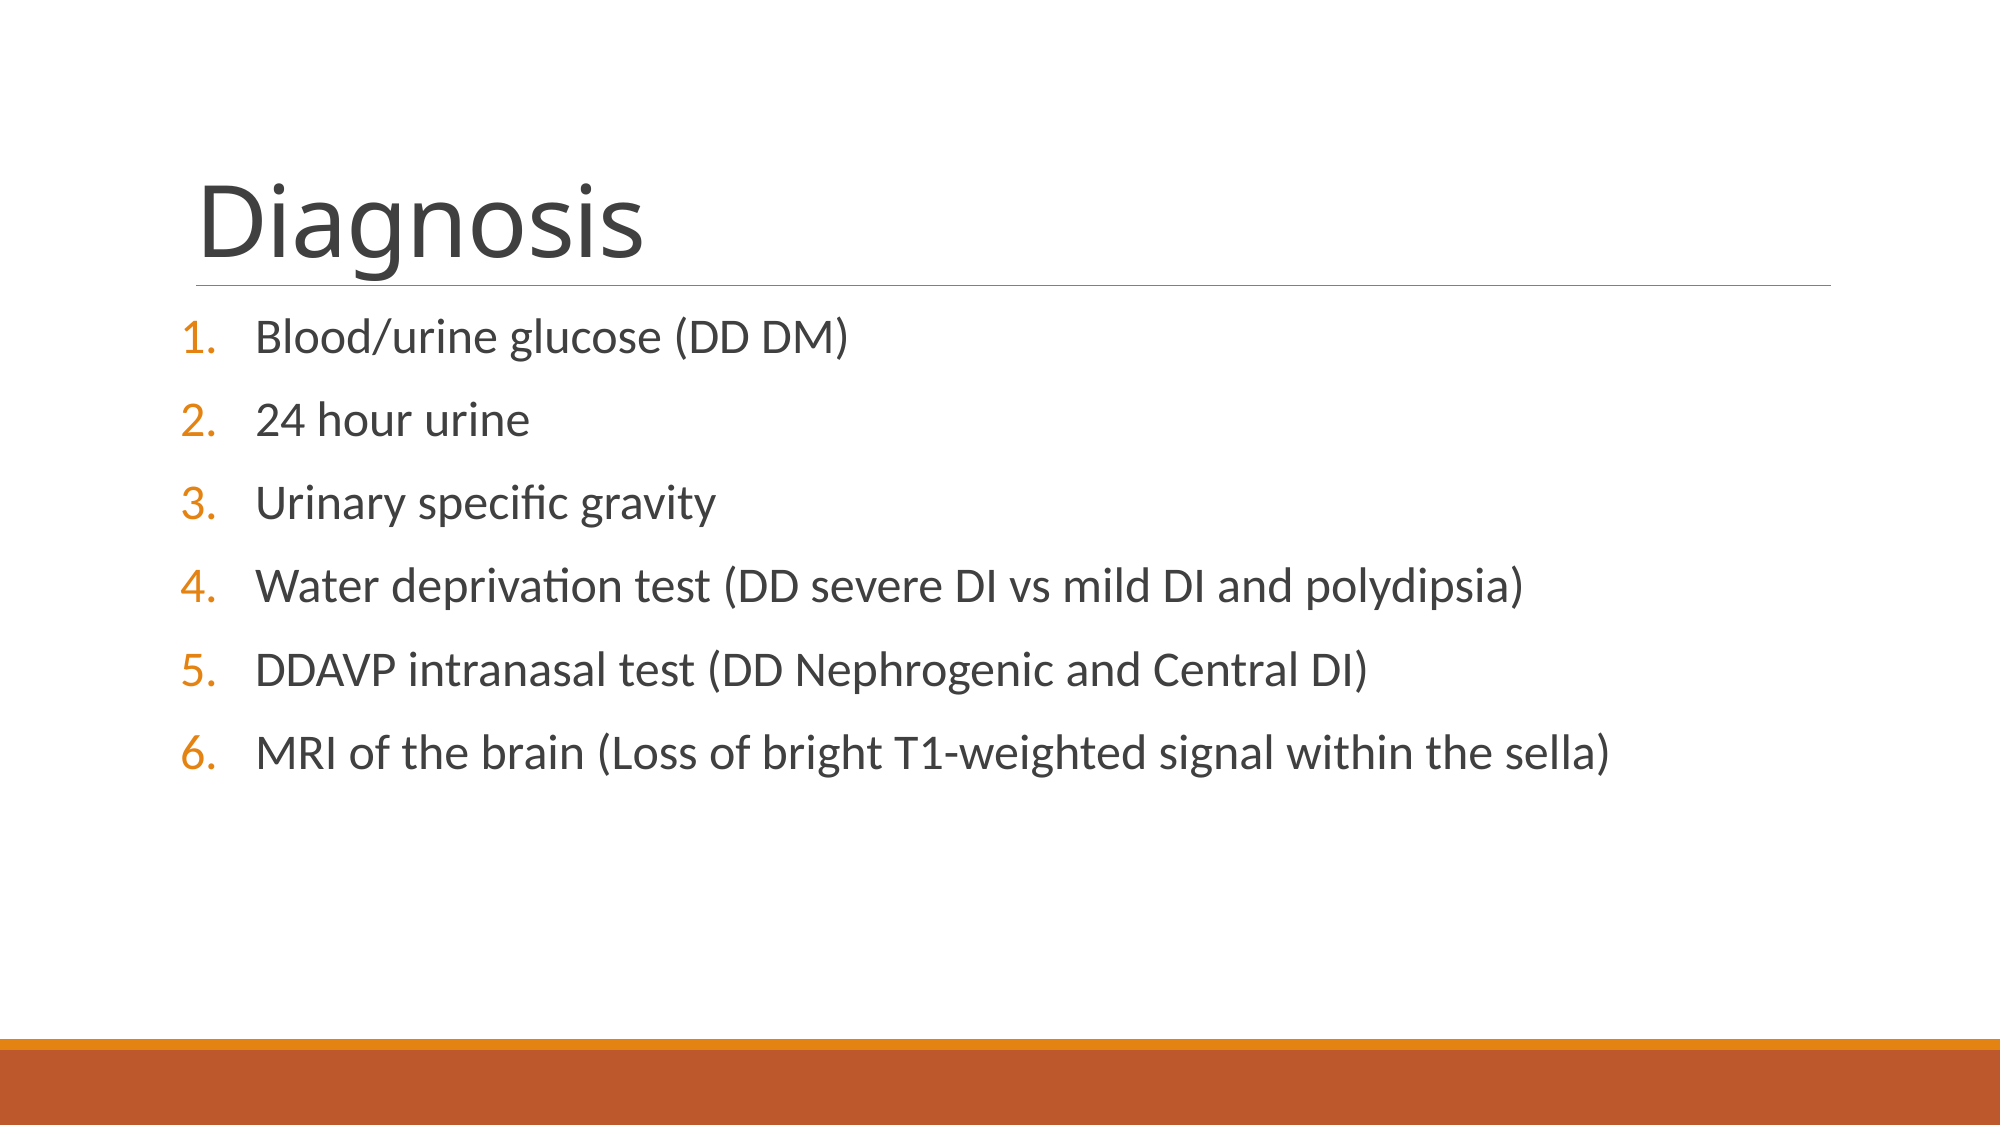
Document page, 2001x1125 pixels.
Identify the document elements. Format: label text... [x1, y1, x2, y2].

title Diagnosis [180, 47, 1830, 285]
list Blood/urine glucose (DD DM) 24 hour urine Urinary specific gravity Water deprivation test (DD severe DI vs mild DI and polydipsia) DDAVP intranasal test (DD Nephrogenic and Central DI) MRI of the brain (Loss of bright T1-weighted signal within the sella) [180, 302, 1830, 963]
